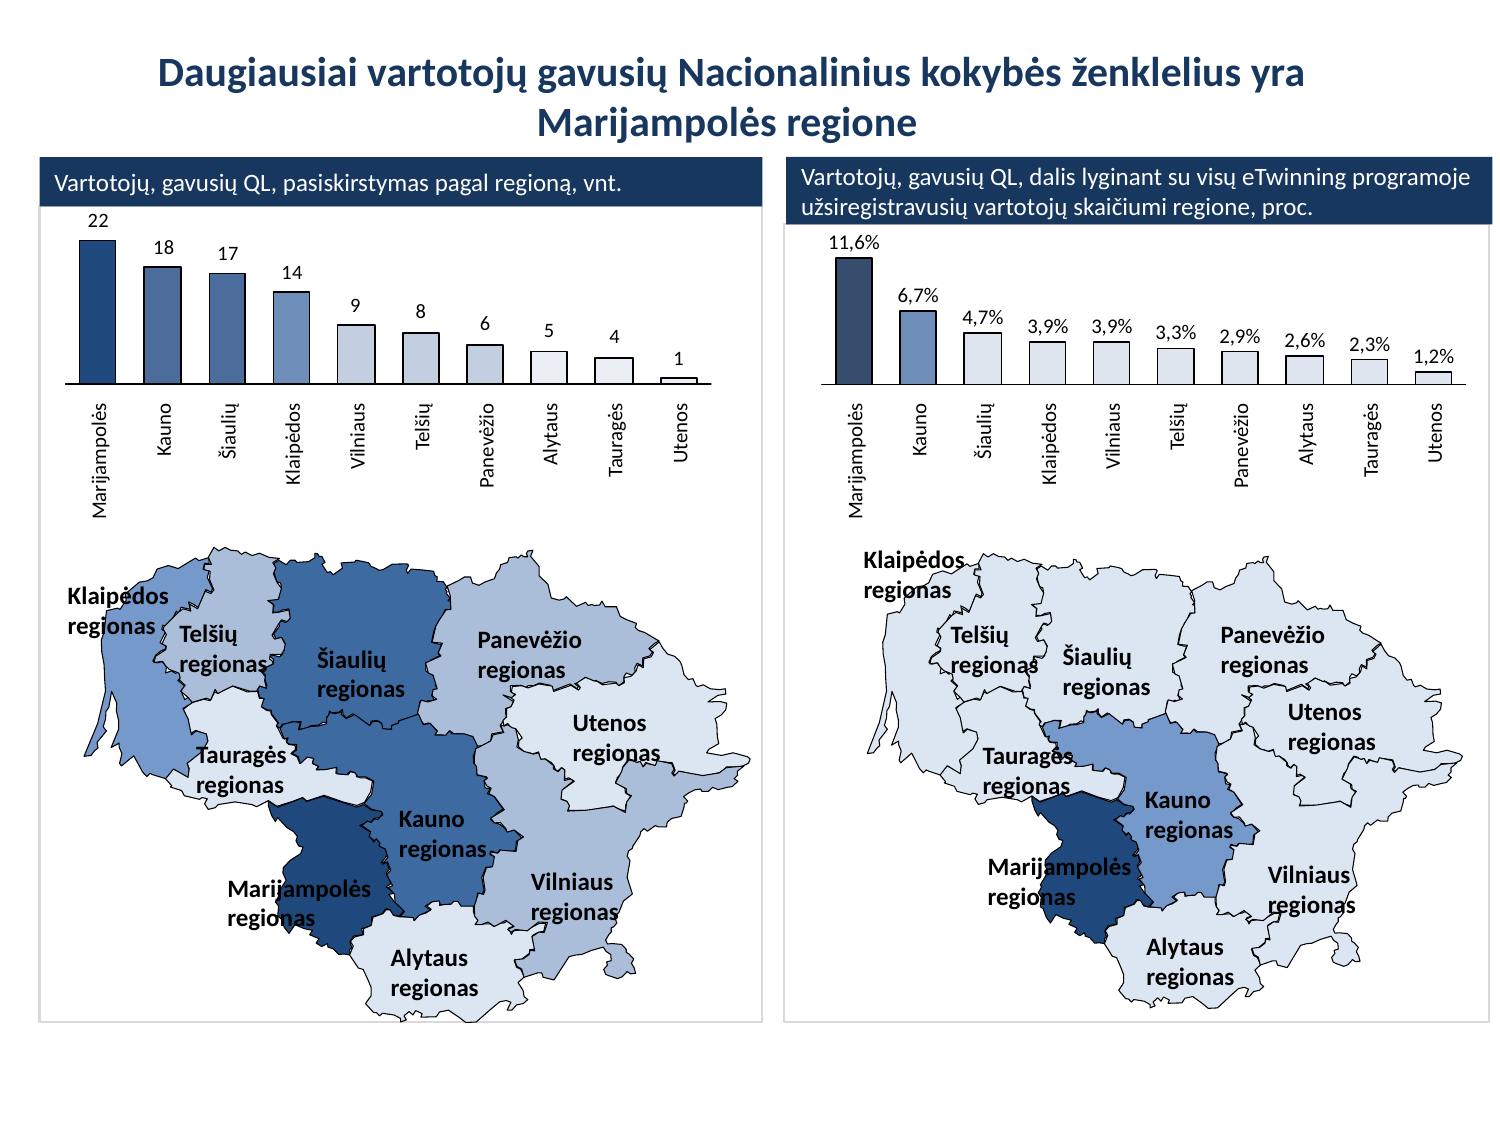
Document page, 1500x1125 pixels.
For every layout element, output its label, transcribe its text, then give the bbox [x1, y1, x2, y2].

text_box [848, 536, 1463, 1009]
text_box [849, 411, 1471, 567]
title Daugiausiai vartotojų gavusių Nacionalinius kokybės ženklelius yra Marijampolės regione [56, 54, 1407, 135]
text_box Vartotojų, gavusių QL, pasiskirstymas pagal regioną, vnt. [37, 155, 764, 208]
text_box [71, 411, 693, 533]
text_box Vartotojų, gavusių QL, dalis lyginant su visų eTwinning programoje užsiregistravusių vartotojų skaičiumi regione, proc. [784, 155, 1494, 226]
text_box Marijampolės [839, 411, 849, 522]
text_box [805, 237, 1484, 402]
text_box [43, 187, 730, 402]
text_box [37, 208, 764, 1025]
text_box 11,6% [823, 227, 885, 235]
text_box [782, 222, 1491, 1025]
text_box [52, 547, 751, 1023]
